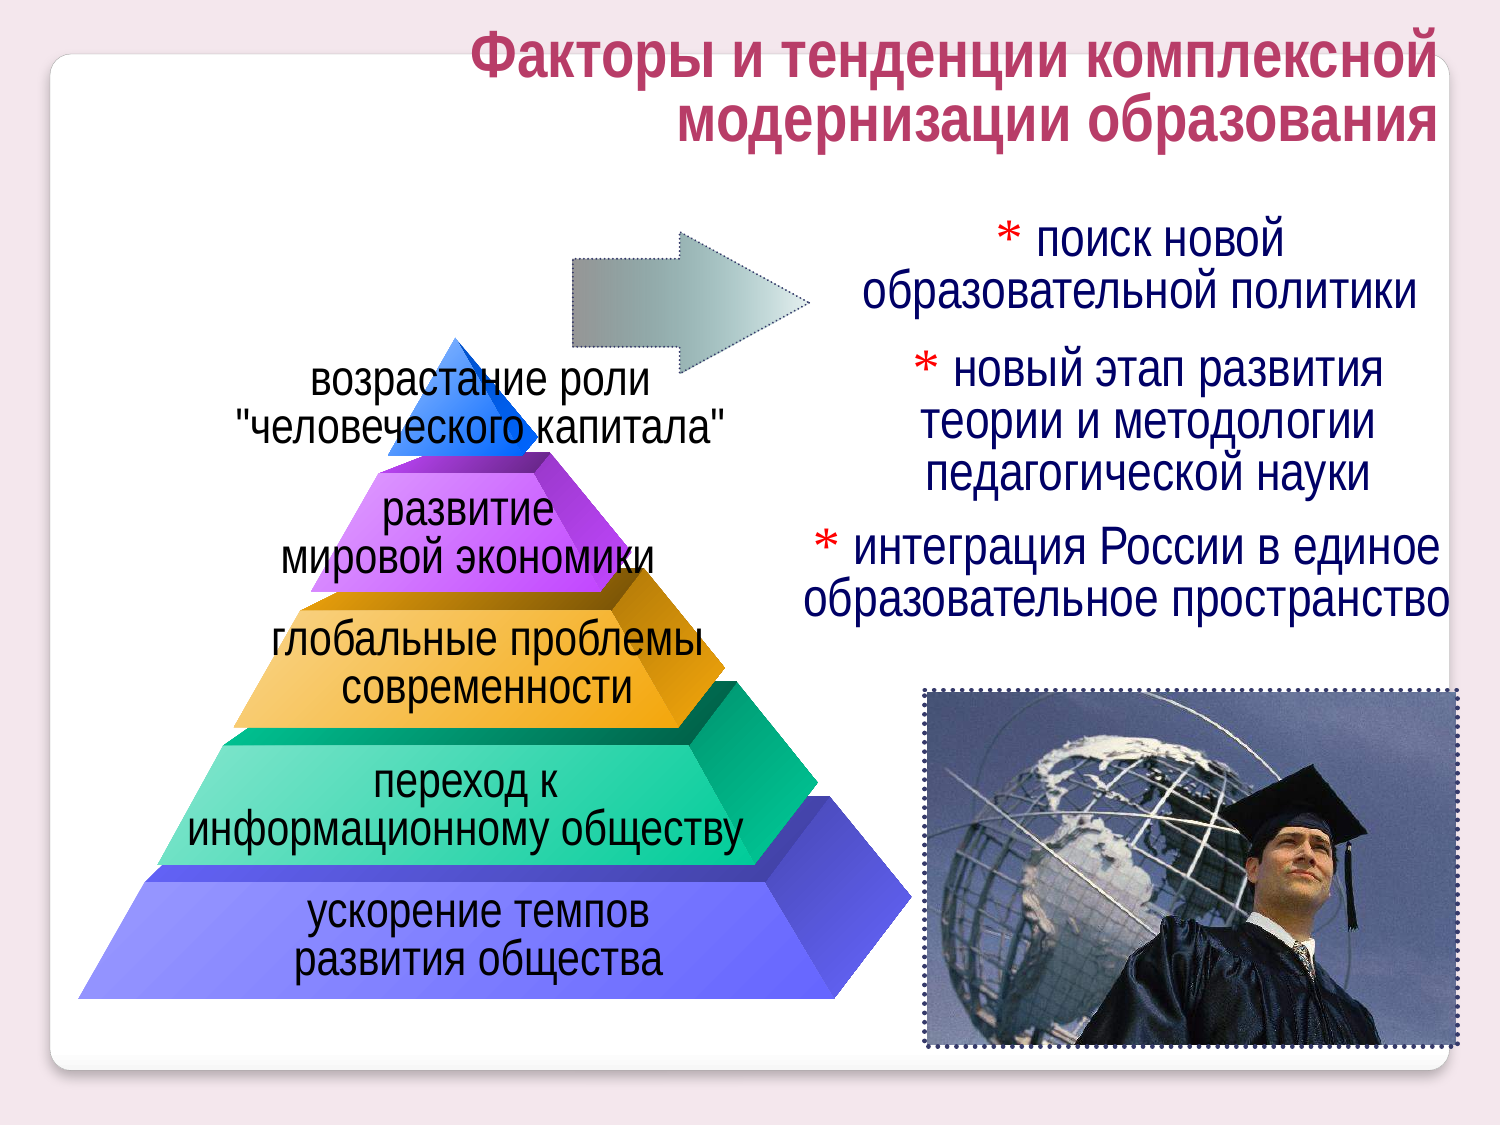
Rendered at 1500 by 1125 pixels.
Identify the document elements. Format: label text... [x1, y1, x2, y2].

text_box * новый этап развития теории и методологии педагогической науки [912, 337, 1400, 509]
text_box * поиск новой образовательной политики [847, 207, 1434, 327]
text_box * интеграция России в единое образовательное пространство [918, 515, 1467, 634]
text_box Факторы и тенденции комплексной модернизации образования [455, 18, 1456, 162]
text_box [572, 231, 810, 336]
picture [926, 692, 1456, 1045]
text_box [78, 337, 912, 1000]
